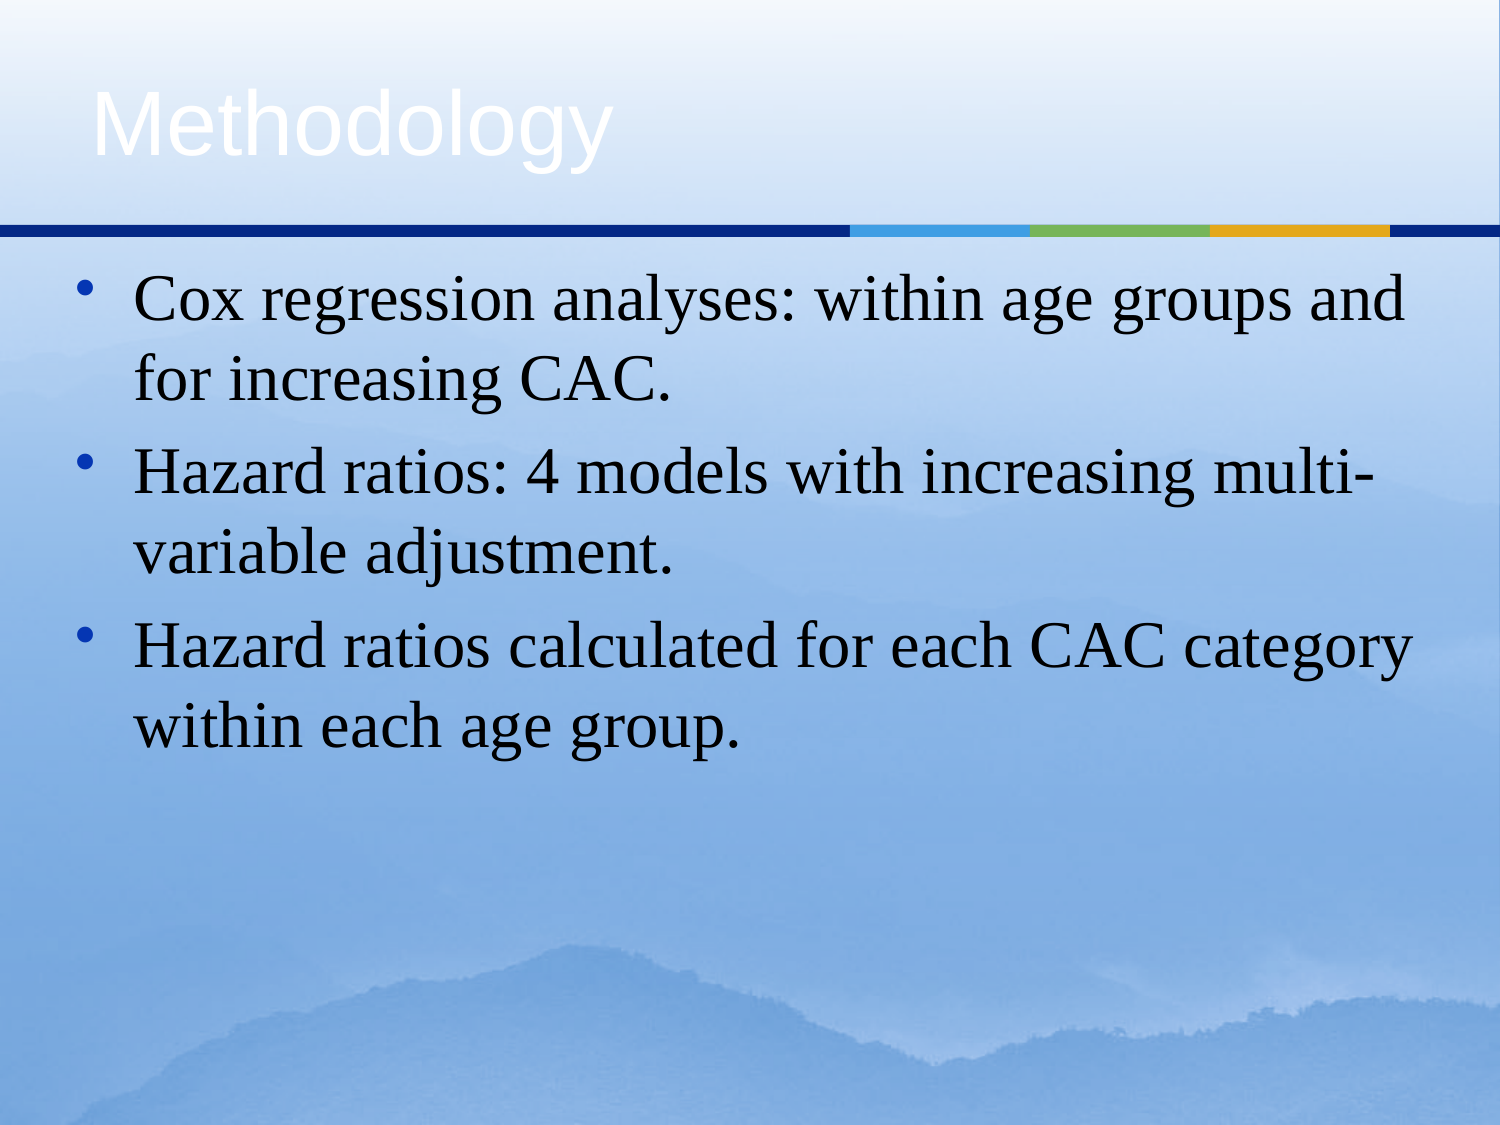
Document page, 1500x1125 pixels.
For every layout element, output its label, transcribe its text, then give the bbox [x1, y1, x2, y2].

title Methodology [75, 24, 1425, 213]
list Cox regression analyses: within age groups and for increasing CAC. Hazard ratios: 4 models with increasing multi-variable adjustment. Hazard ratios calculated for each CAC category within each age group. [62, 246, 1438, 1005]
